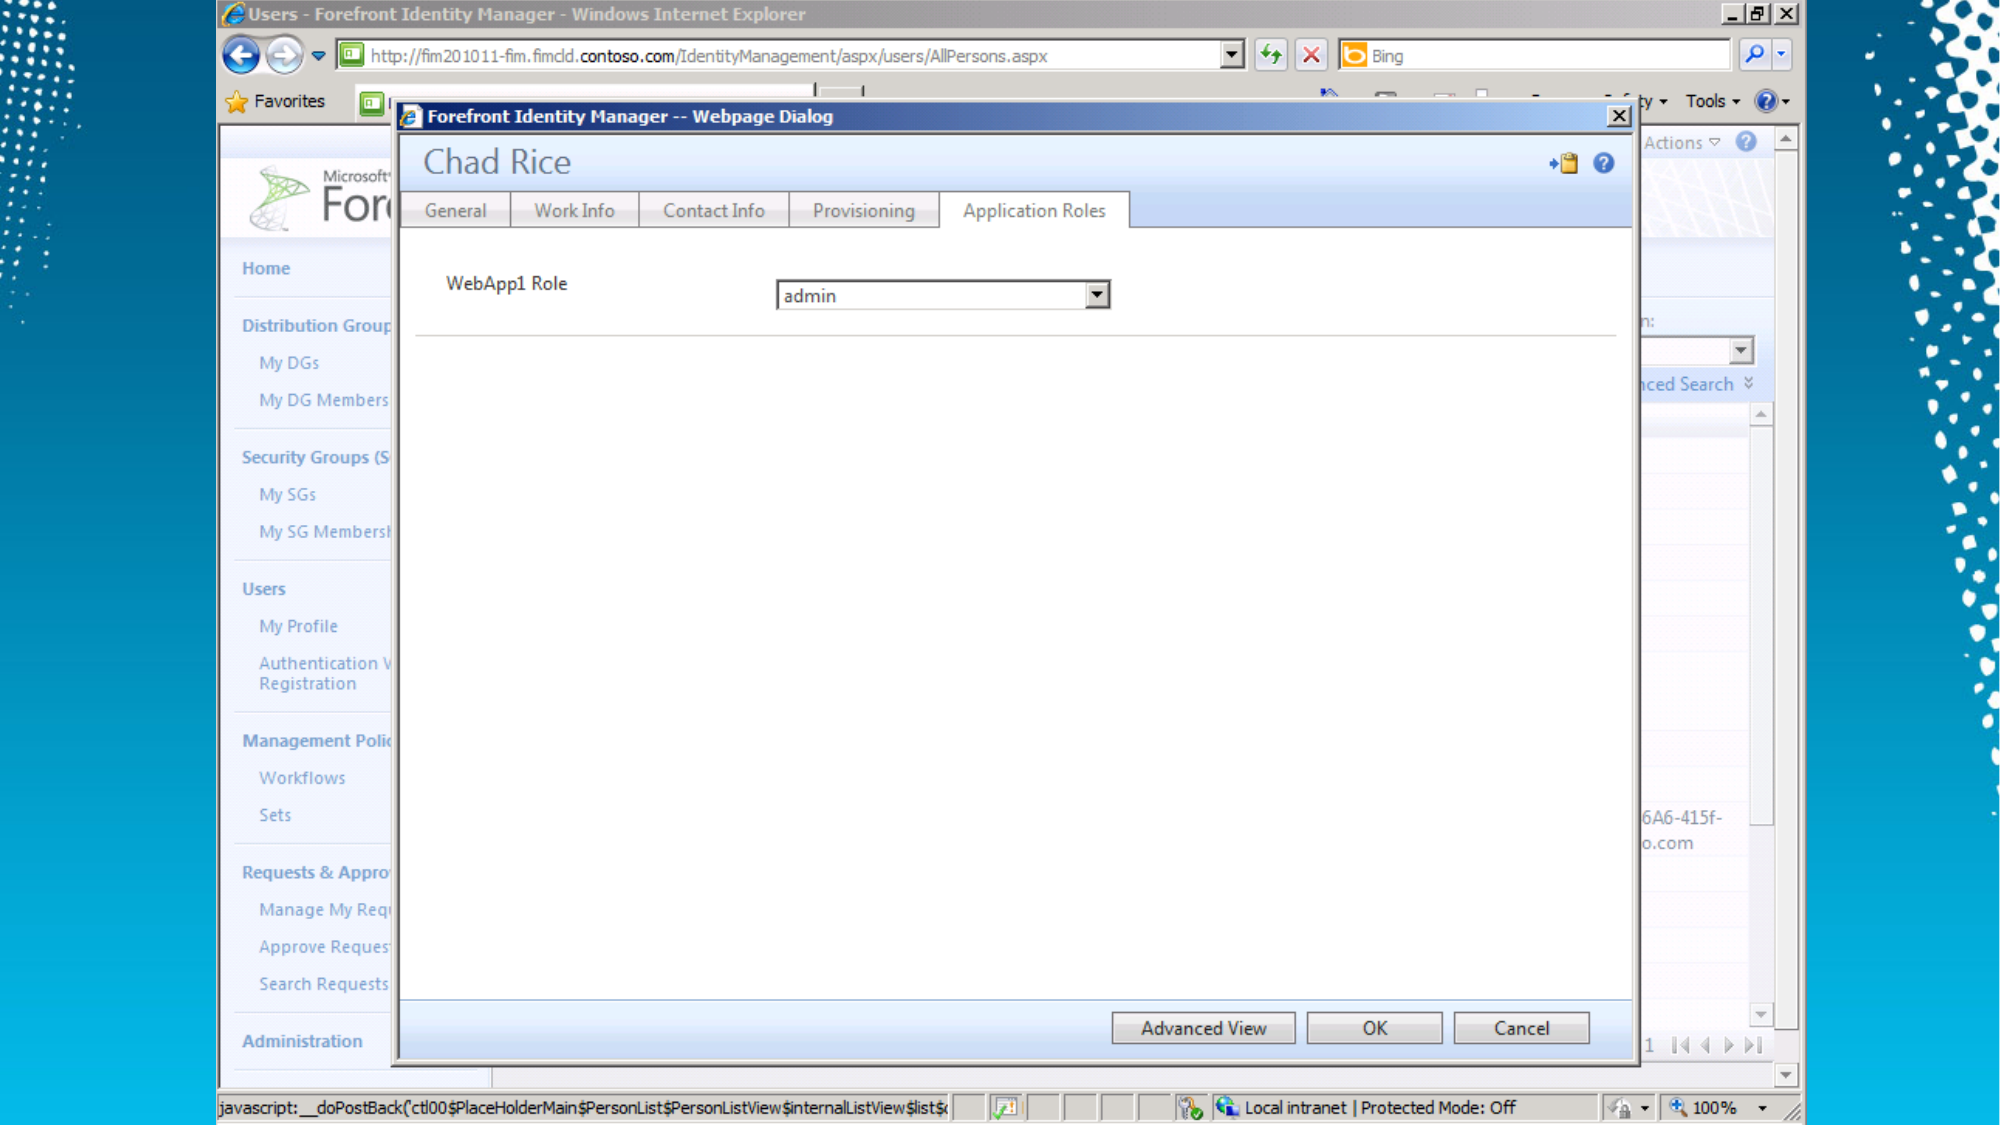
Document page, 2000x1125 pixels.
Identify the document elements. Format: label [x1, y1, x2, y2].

picture [1953, 301, 1962, 312]
picture [1968, 481, 1978, 492]
picture [1898, 188, 1912, 198]
picture [1914, 164, 1923, 177]
picture [1942, 269, 1953, 276]
picture [1993, 321, 2000, 339]
picture [0, 40, 9, 45]
picture [1972, 570, 1986, 583]
picture [1946, 525, 1956, 533]
picture [1938, 122, 1950, 133]
picture [58, 32, 66, 41]
picture [0, 155, 5, 163]
picture [1963, 589, 1976, 607]
picture [1946, 155, 1961, 167]
picture [1963, 335, 1972, 344]
picture [1970, 426, 1980, 436]
picture [45, 16, 55, 24]
picture [1941, 324, 1952, 332]
picture [1972, 312, 1985, 322]
picture [1974, 683, 1985, 694]
picture [13, 41, 25, 49]
picture [1911, 223, 1918, 230]
picture [33, 0, 42, 10]
picture [47, 0, 57, 10]
picture [1914, 308, 1929, 326]
picture [43, 42, 49, 53]
picture [1952, 502, 1967, 516]
picture [1894, 99, 1902, 106]
picture [1881, 117, 1891, 130]
picture [1994, 382, 2000, 391]
picture [1995, 582, 2000, 595]
picture [30, 14, 40, 23]
picture [54, 76, 60, 83]
picture [10, 69, 17, 78]
picture [1889, 152, 1901, 166]
picture [6, 97, 12, 105]
picture [1919, 367, 1930, 378]
picture [16, 22, 23, 34]
picture [1980, 460, 1987, 469]
picture [1925, 141, 1935, 155]
picture [1982, 714, 1993, 729]
picture [55, 62, 62, 69]
picture [1900, 240, 1912, 254]
picture [1955, 246, 1965, 256]
picture [1990, 492, 2000, 505]
picture [1892, 212, 1902, 216]
picture [1960, 392, 1970, 403]
picture [1935, 431, 1946, 449]
picture [1955, 557, 1965, 573]
picture [1935, 177, 1945, 189]
picture [1969, 625, 1985, 642]
picture [9, 84, 15, 91]
picture [1921, 0, 1934, 8]
picture [1963, 278, 1976, 291]
picture [3, 10, 11, 18]
picture [1992, 438, 2000, 448]
picture [1922, 200, 1934, 207]
picture [1926, 344, 1939, 358]
picture [33, 116, 40, 124]
picture [1915, 109, 1924, 119]
picture [38, 74, 47, 80]
picture [1929, 27, 1945, 45]
picture [42, 31, 53, 39]
picture [1909, 274, 1920, 291]
picture [1984, 349, 1992, 357]
picture [18, 0, 29, 6]
picture [29, 27, 38, 38]
picture [18, 13, 26, 19]
picture [34, 101, 43, 111]
picture [1920, 257, 1932, 264]
picture [1866, 51, 1874, 59]
picture [11, 55, 21, 64]
picture [1957, 187, 1971, 200]
picture [1973, 368, 1982, 380]
picture [1963, 535, 1977, 550]
picture [1948, 413, 1958, 424]
picture [0, 24, 9, 33]
picture [1991, 637, 2000, 652]
picture [1991, 747, 2000, 765]
picture [1935, 379, 1948, 391]
picture [1983, 404, 1992, 414]
picture [1875, 83, 1881, 96]
picture [1979, 657, 1995, 676]
picture [31, 131, 37, 138]
picture [56, 47, 64, 55]
picture [1978, 517, 1987, 527]
picture [17, 129, 23, 136]
picture [1988, 691, 2000, 709]
picture [1945, 213, 1955, 220]
picture [1942, 465, 1958, 483]
picture [1988, 547, 2000, 561]
picture [1925, 87, 1941, 99]
picture [1935, 0, 2000, 306]
picture [1950, 359, 1960, 366]
picture [16, 143, 21, 151]
picture [24, 72, 32, 79]
picture [33, 88, 42, 97]
picture [1932, 235, 1943, 241]
picture [217, 0, 1806, 1125]
picture [1928, 399, 1939, 415]
picture [26, 57, 34, 68]
picture [1930, 291, 1941, 297]
picture [1958, 445, 1968, 460]
picture [1981, 604, 2000, 620]
picture [1907, 77, 1917, 83]
picture [28, 42, 36, 53]
picture [41, 59, 48, 67]
